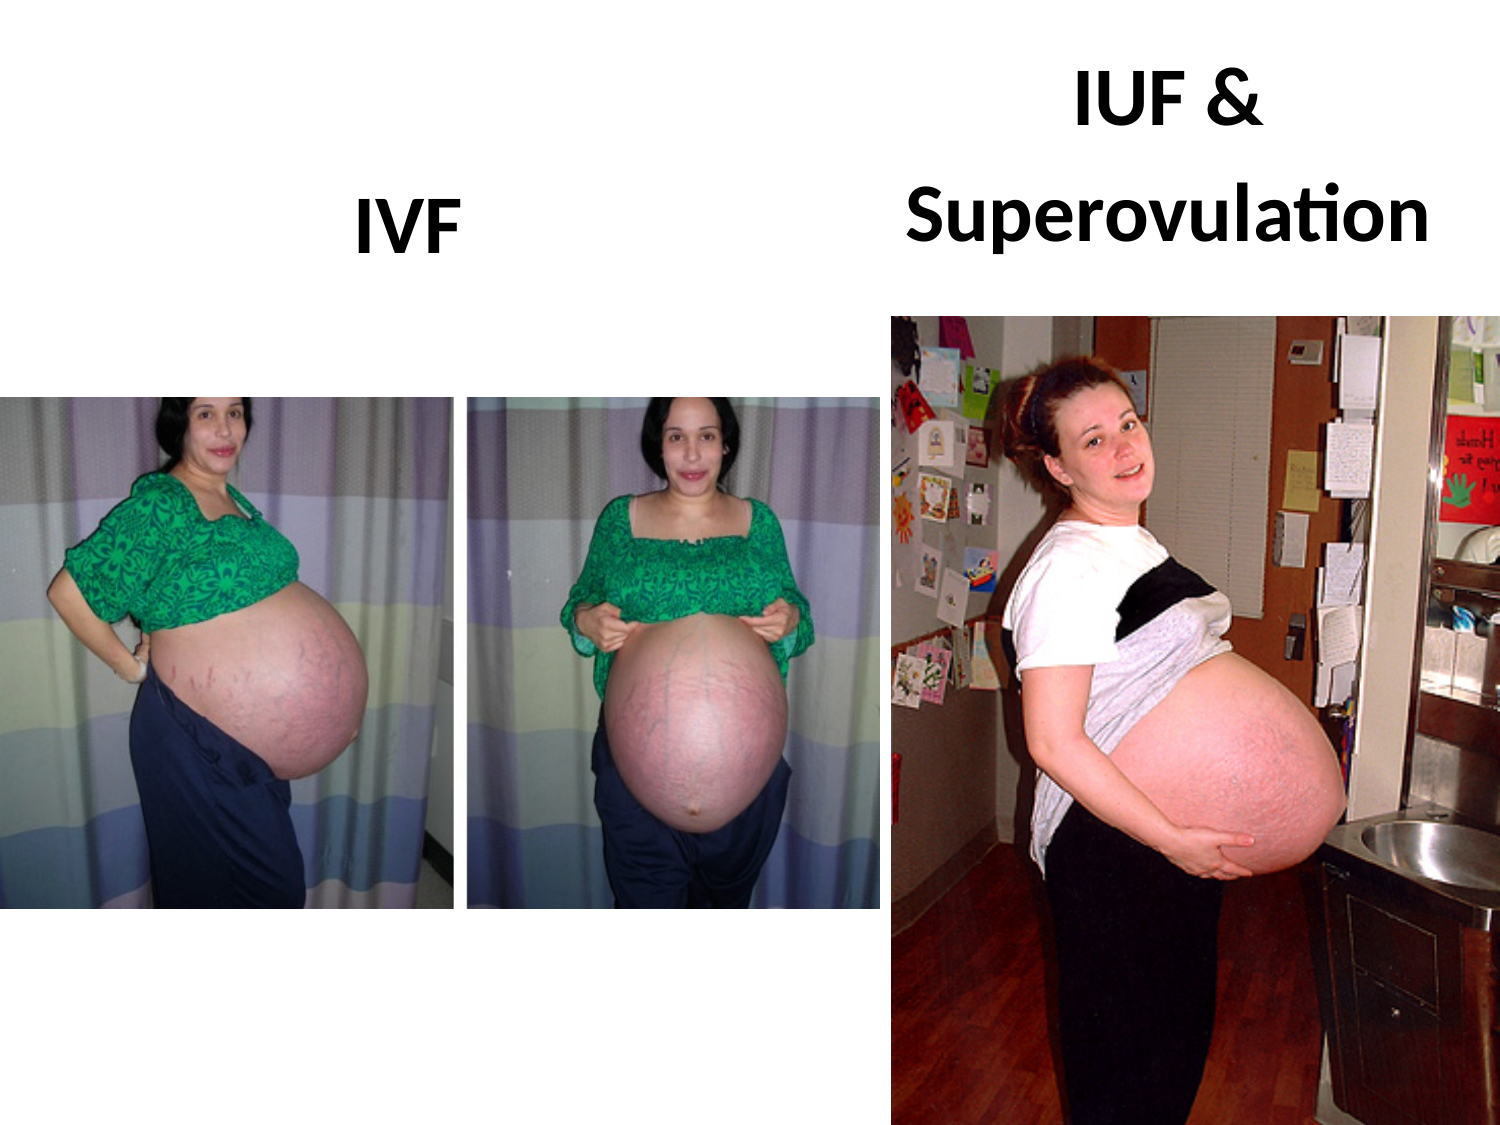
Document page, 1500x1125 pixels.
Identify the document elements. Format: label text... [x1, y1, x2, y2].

picture [0, 396, 880, 909]
list IVF [76, 172, 740, 278]
picture [891, 315, 1500, 1125]
list IUF & Superovulation [836, 66, 1500, 266]
